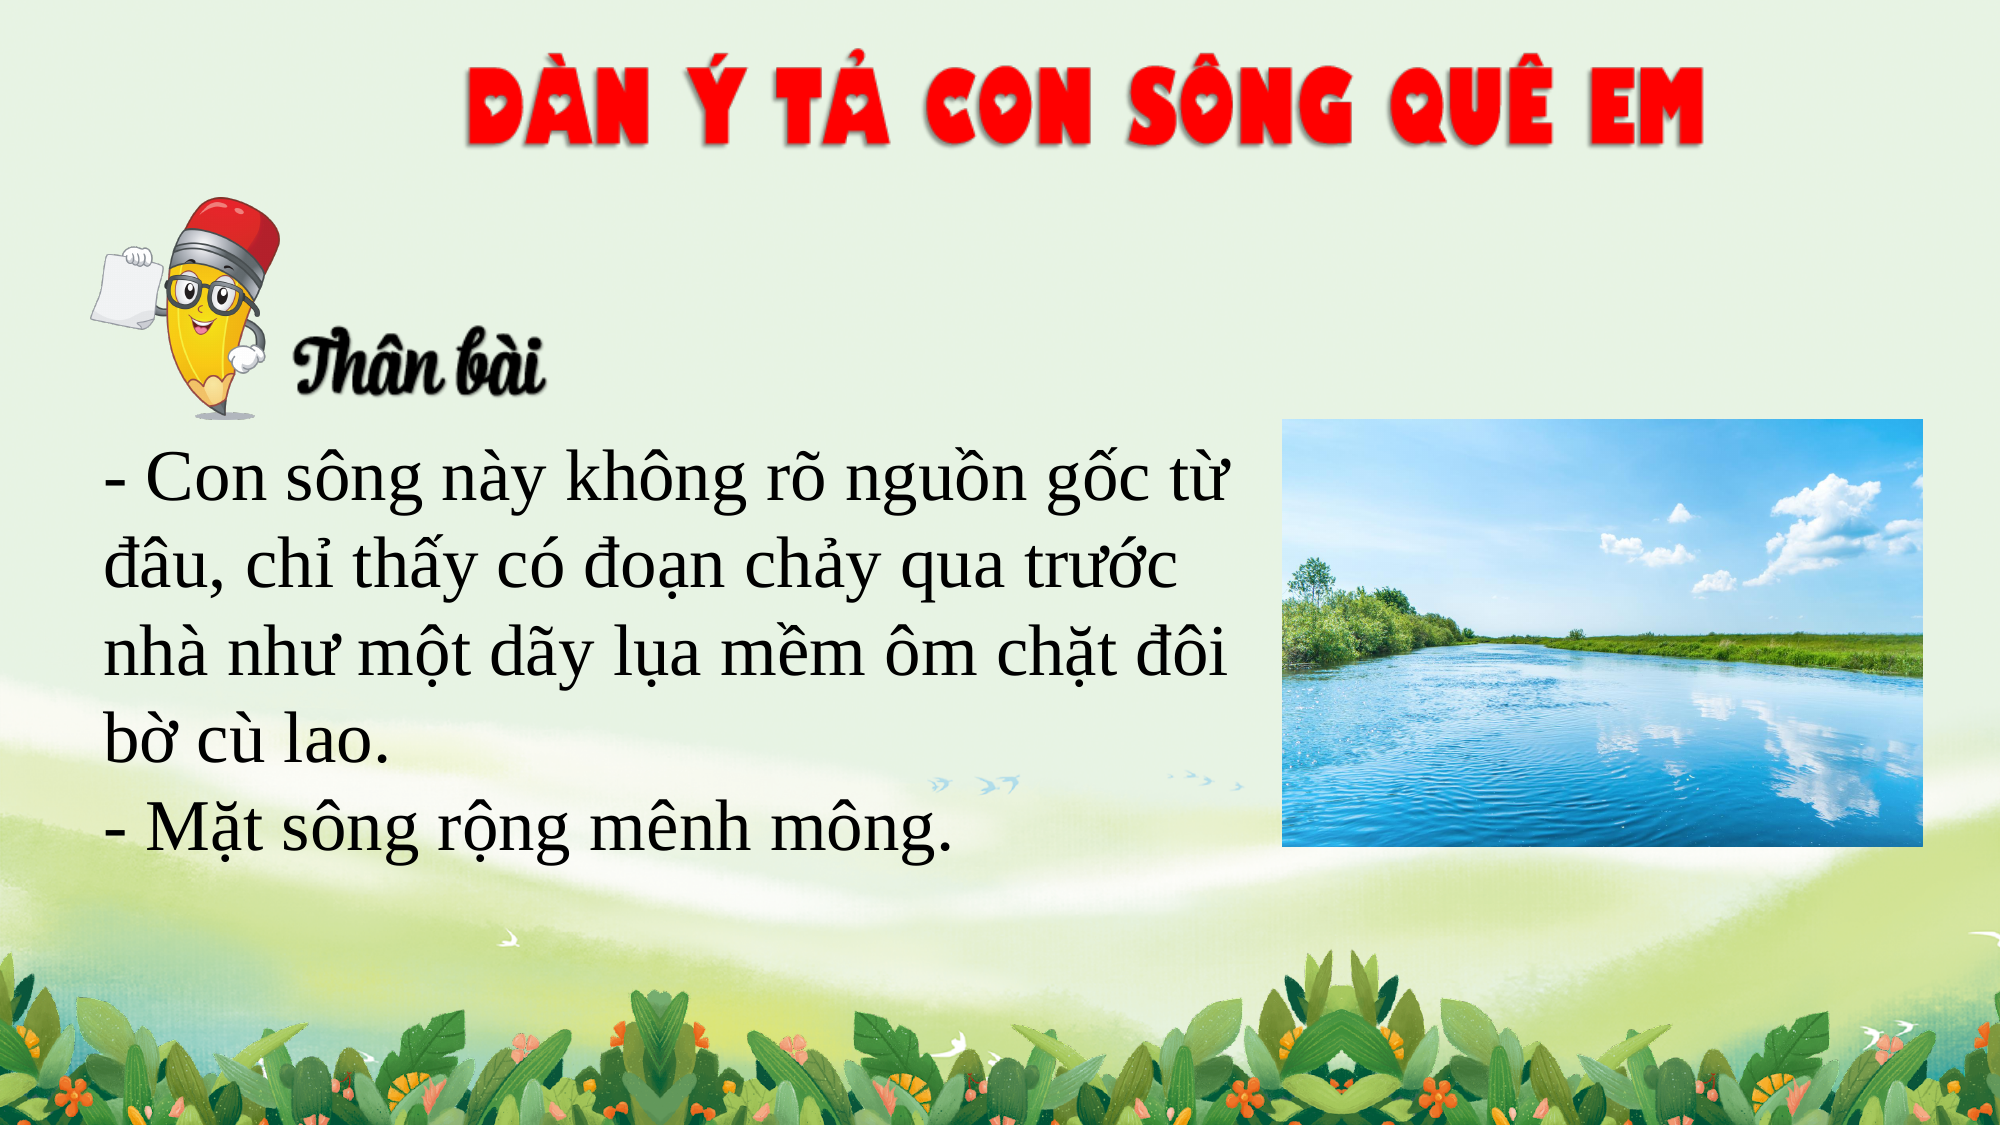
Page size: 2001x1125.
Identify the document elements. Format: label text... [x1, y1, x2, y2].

picture [0, 0, 2000, 1125]
text_box - Con sông này không rõ nguồn gốc từ đâu, chỉ thấy có đoạn chảy qua trước nhà như một dãy lụa mềm ôm chặt đôi bờ cù lao. - Mặt sông rộng mênh mông. [88, 419, 1283, 873]
